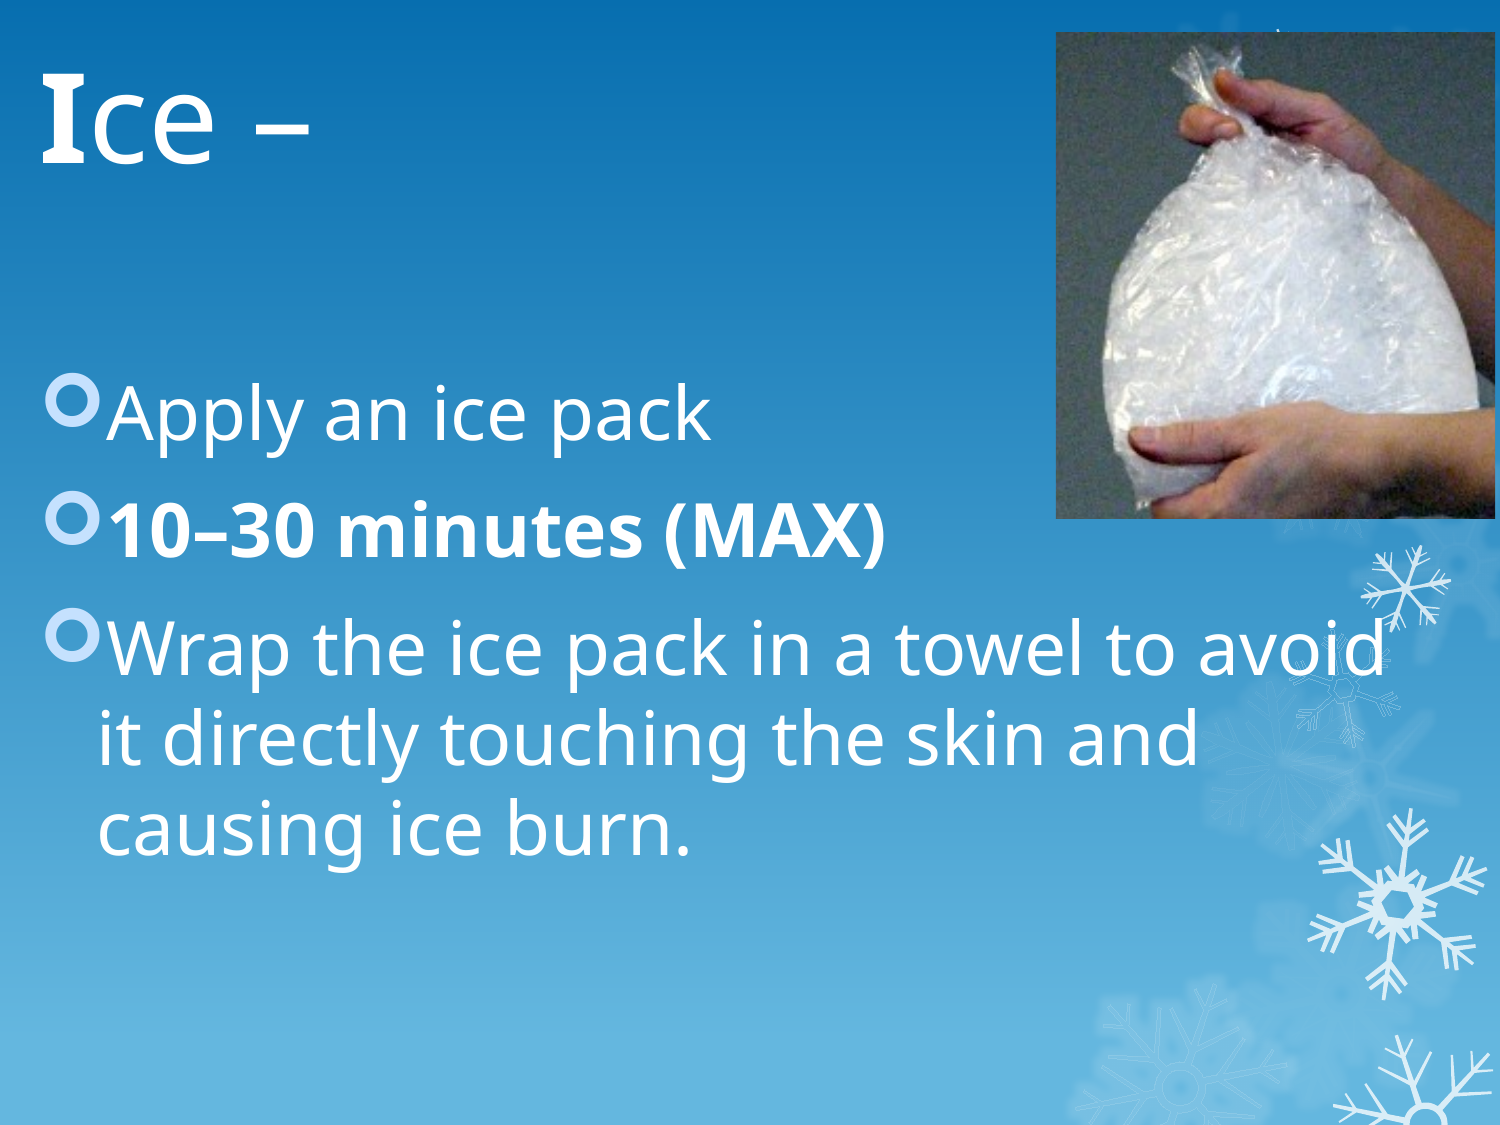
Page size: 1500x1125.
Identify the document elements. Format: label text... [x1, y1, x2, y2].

title Ice – [24, 37, 1050, 174]
list Apply an ice pack 10–30 minutes (MAX) Wrap the ice pack in a towel to avoid it directly touching the skin and causing ice burn. [24, 174, 1438, 1125]
picture [1055, 30, 1496, 519]
